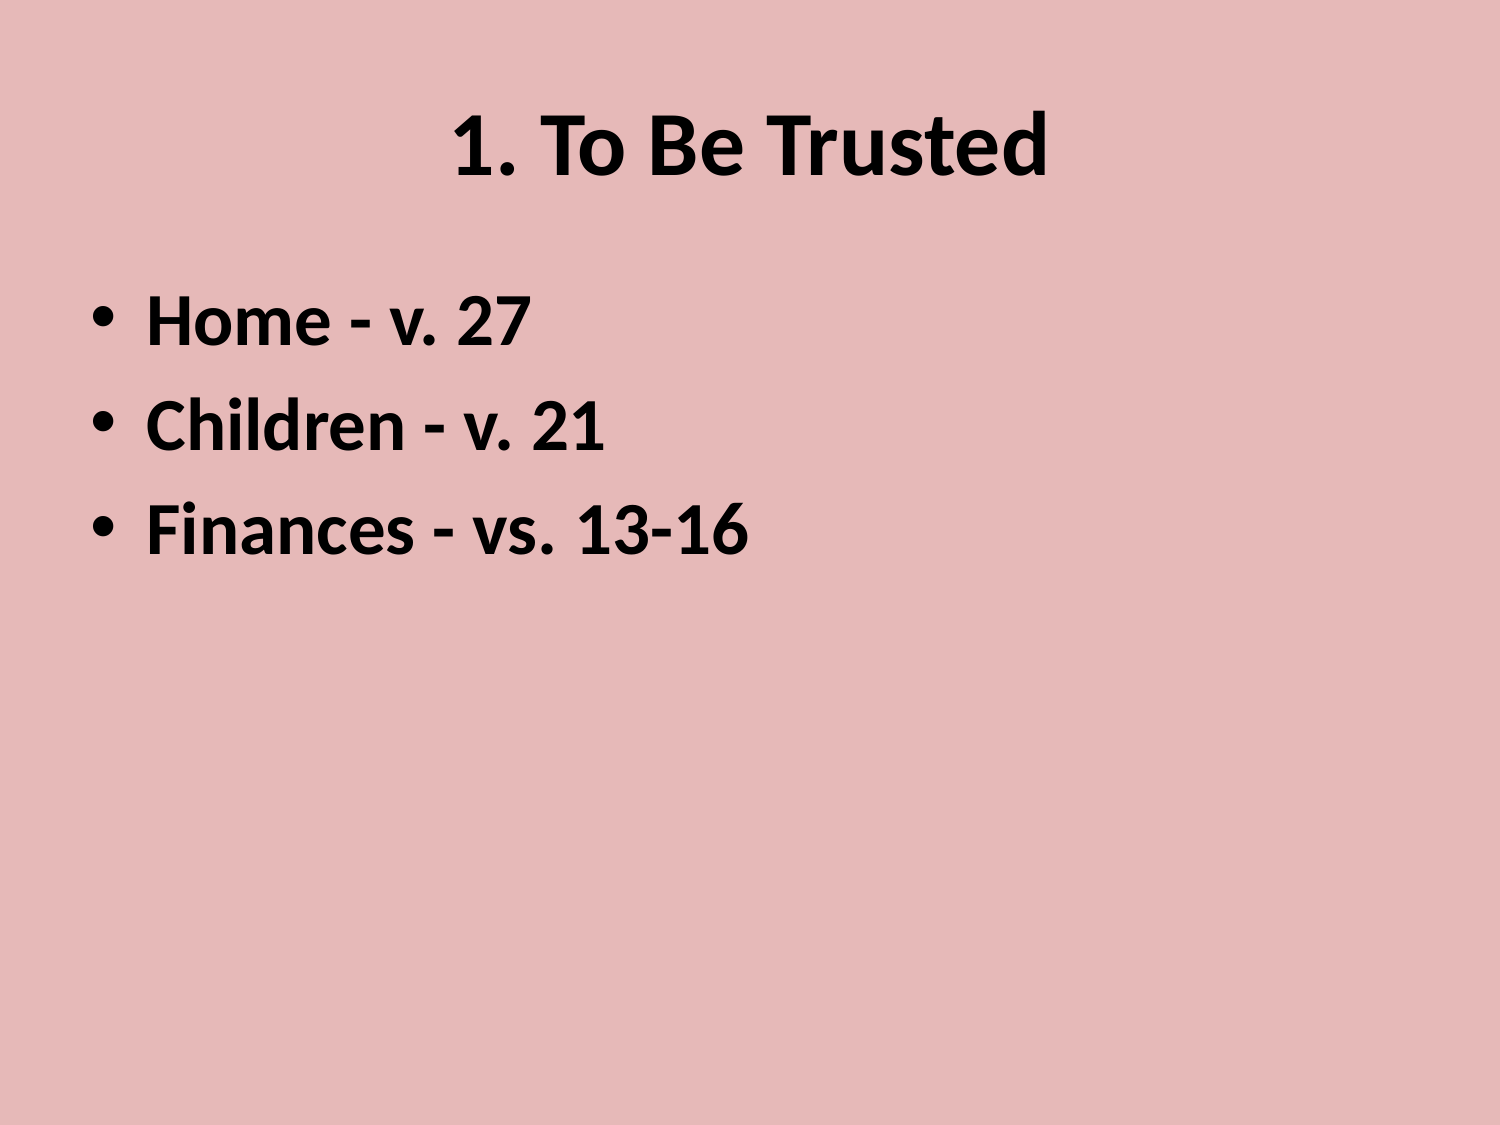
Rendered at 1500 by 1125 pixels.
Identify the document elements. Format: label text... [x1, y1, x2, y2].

list Home - v. 27 Children - v. 21 Finances - vs. 13-16 [75, 262, 1425, 1005]
title 1. To Be Trusted [75, 45, 1425, 233]
